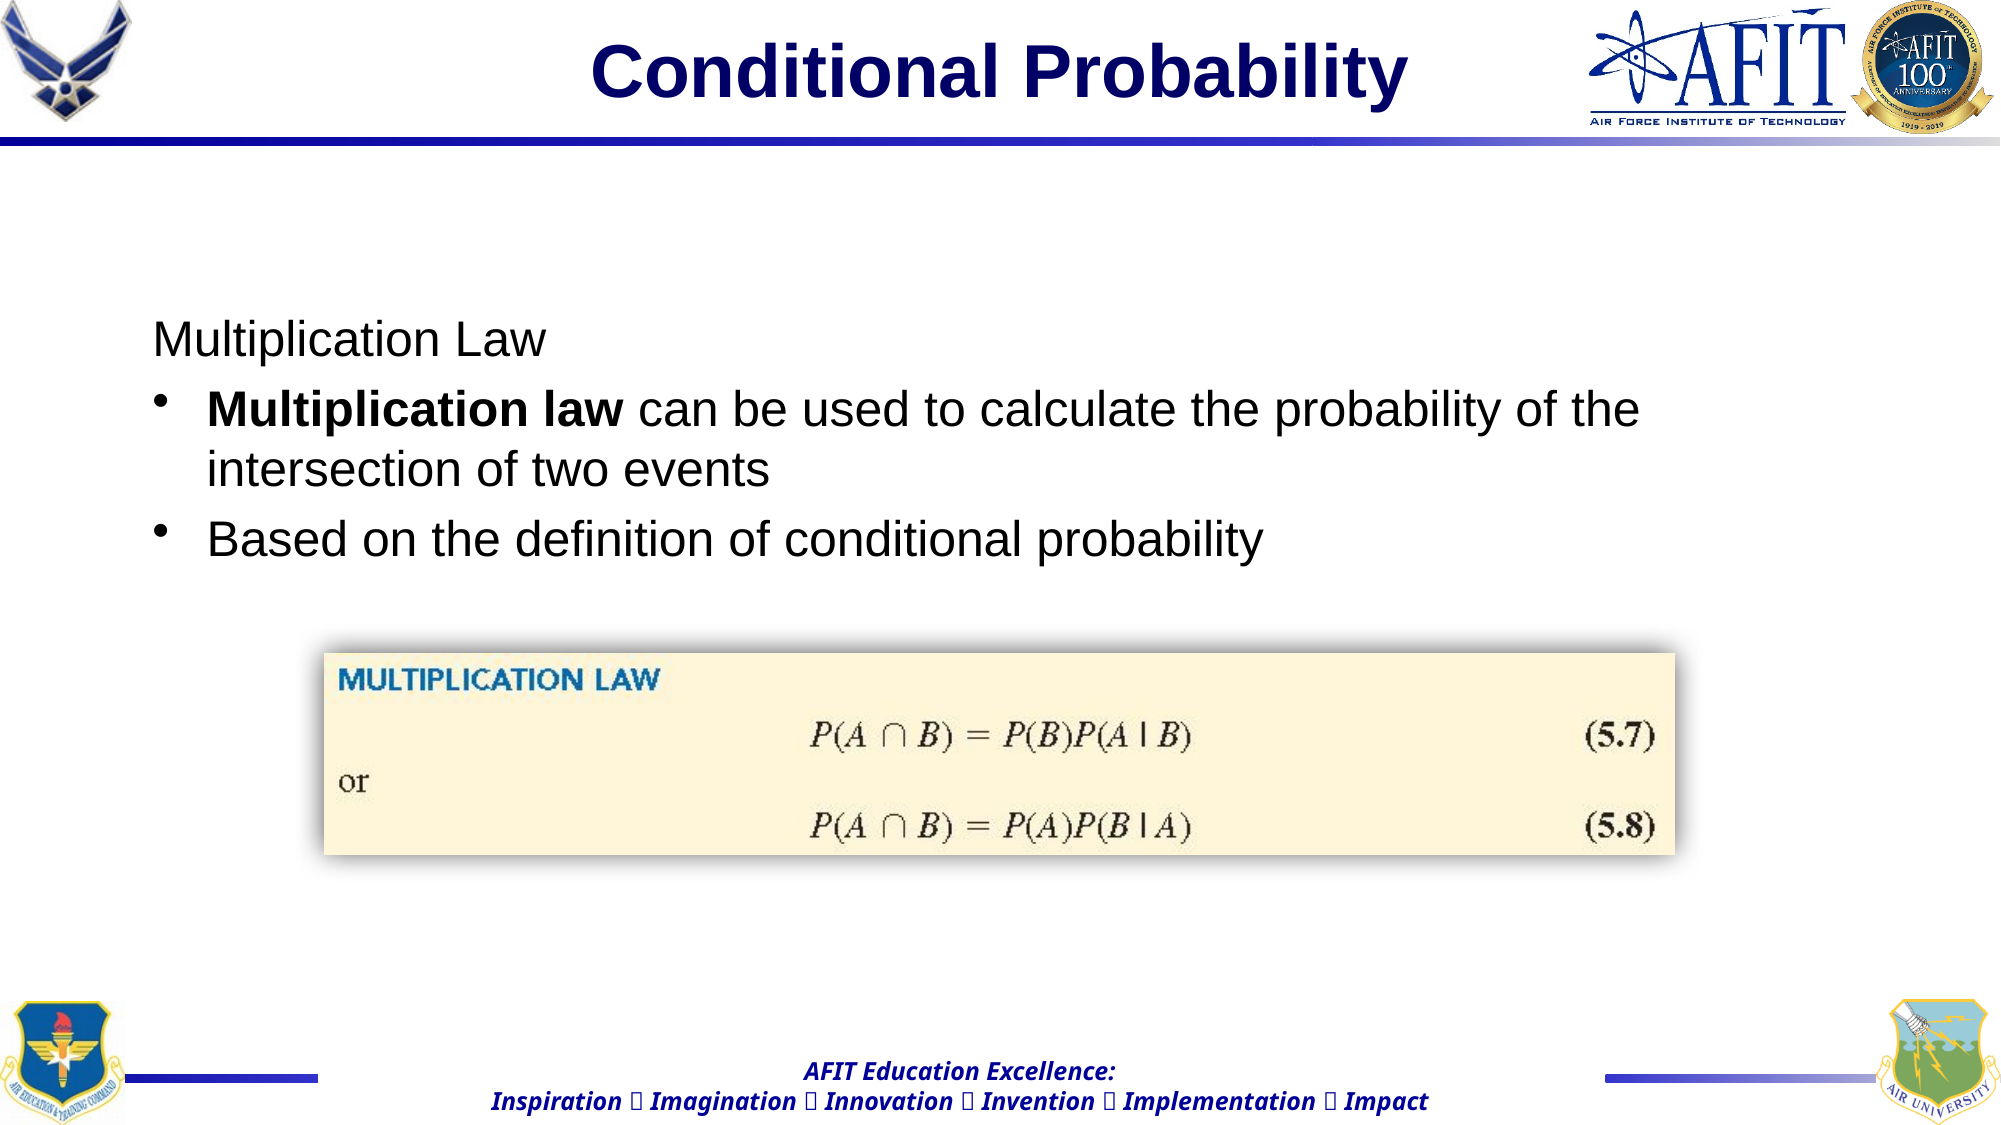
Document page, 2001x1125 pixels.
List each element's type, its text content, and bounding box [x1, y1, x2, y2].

picture [324, 653, 1676, 855]
picture [0, 1001, 125, 1125]
picture [1876, 999, 2000, 1125]
list Multiplication Law Multiplication law can be used to calculate the probability of the intersection of two events Based on the definition of conditional probability [137, 299, 1863, 1005]
title Conditional Probability [150, 0, 1850, 135]
picture [0, 0, 132, 122]
picture [1850, 0, 1994, 134]
